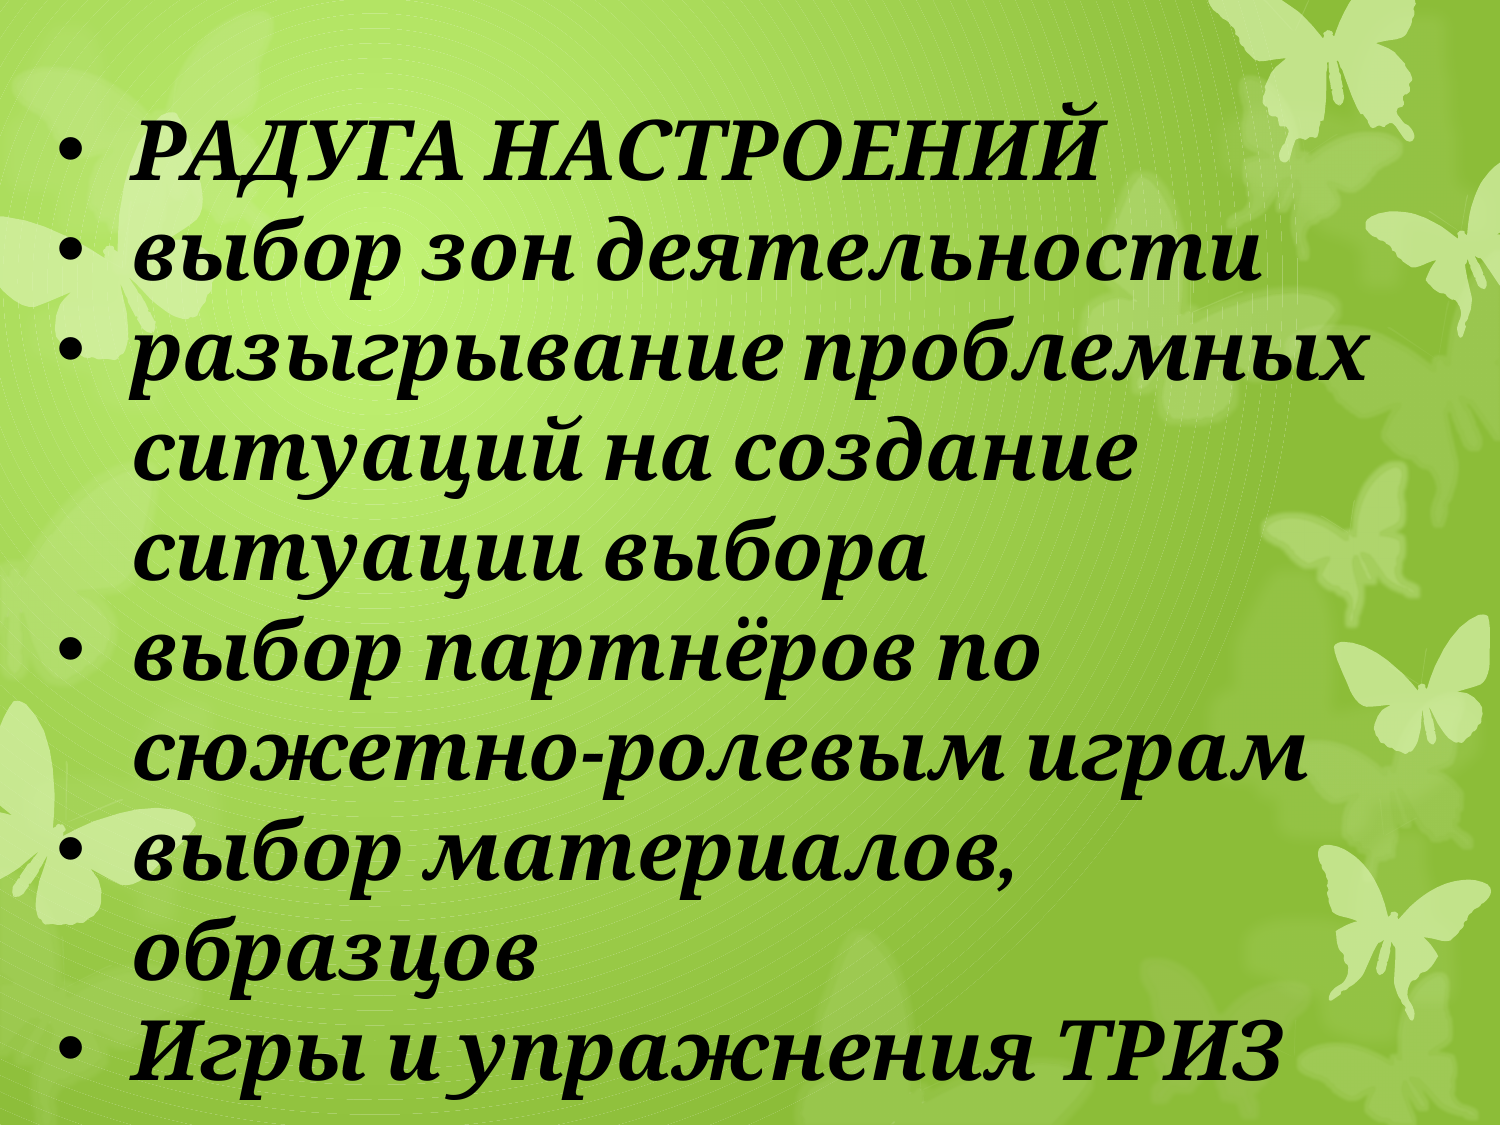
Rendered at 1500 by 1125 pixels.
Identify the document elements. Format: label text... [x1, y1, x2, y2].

text_box РАДУГА НАСТРОЕНИЙ выбор зон деятельности разыгрывание проблемных ситуаций на создание ситуации выбора выбор партнёров по сюжетно-ролевым играм выбор материалов, образцов Игры и упражнения ТРИЗ [41, 89, 1441, 1105]
